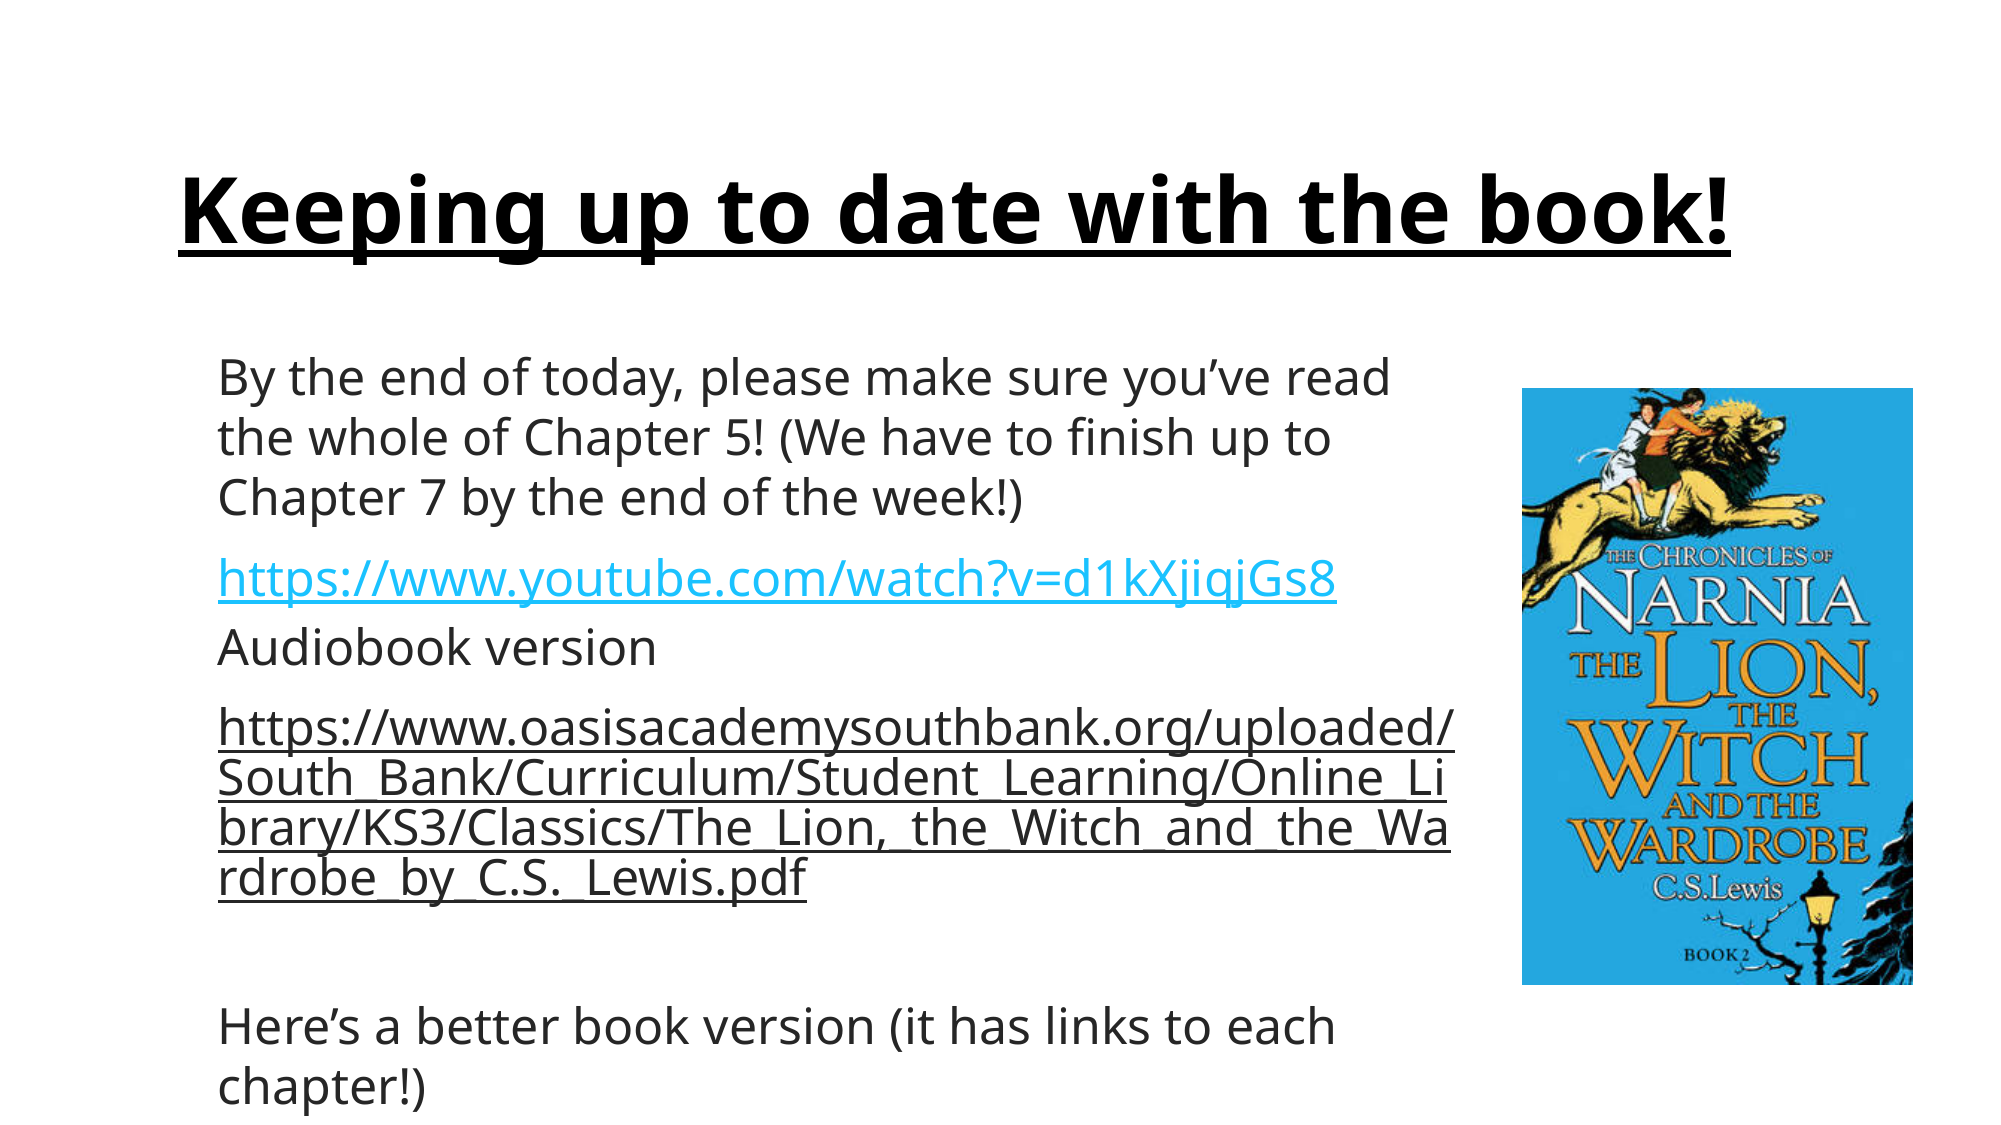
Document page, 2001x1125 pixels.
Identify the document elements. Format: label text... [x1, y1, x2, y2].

picture [1522, 388, 1913, 985]
list By the end of today, please make sure you’ve read the whole of Chapter 5! (We have to finish up to Chapter 7 by the end of the week!) https://www.youtube.com/watch?v=d1kXjiqjGs8 Audiobook version https://www.oasisacademysouthbank.org/uploaded/South_Bank/Curriculum/Student_Learning/Online_Library/KS3/Classics/The_Lion,_the_Witch_and_the_Wardrobe_by_C.S._Lewis.pdf Here’s a better book version (it has links to each chapter!) [202, 338, 1471, 1036]
text_box Keeping up to date with the book! [162, 104, 1888, 323]
